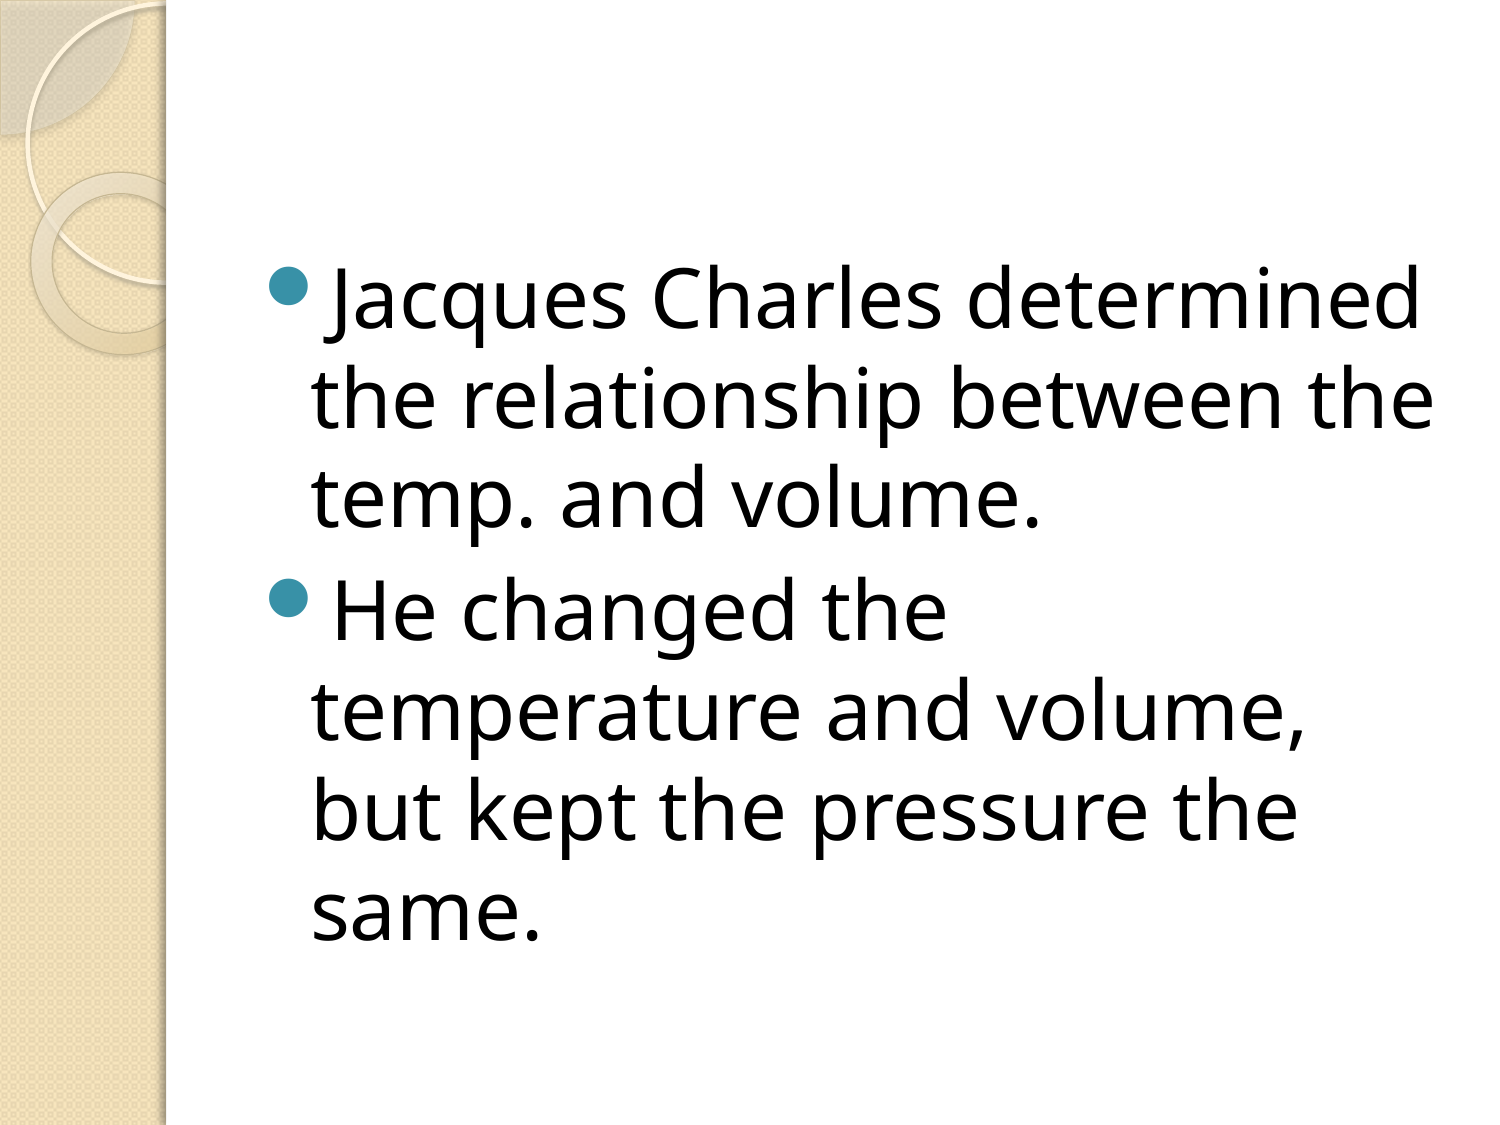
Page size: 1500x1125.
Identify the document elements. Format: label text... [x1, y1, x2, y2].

list Jacques Charles determined the relationship between the temp. and volume. He changed the temperature and volume, but kept the pressure the same. [235, 237, 1466, 1025]
